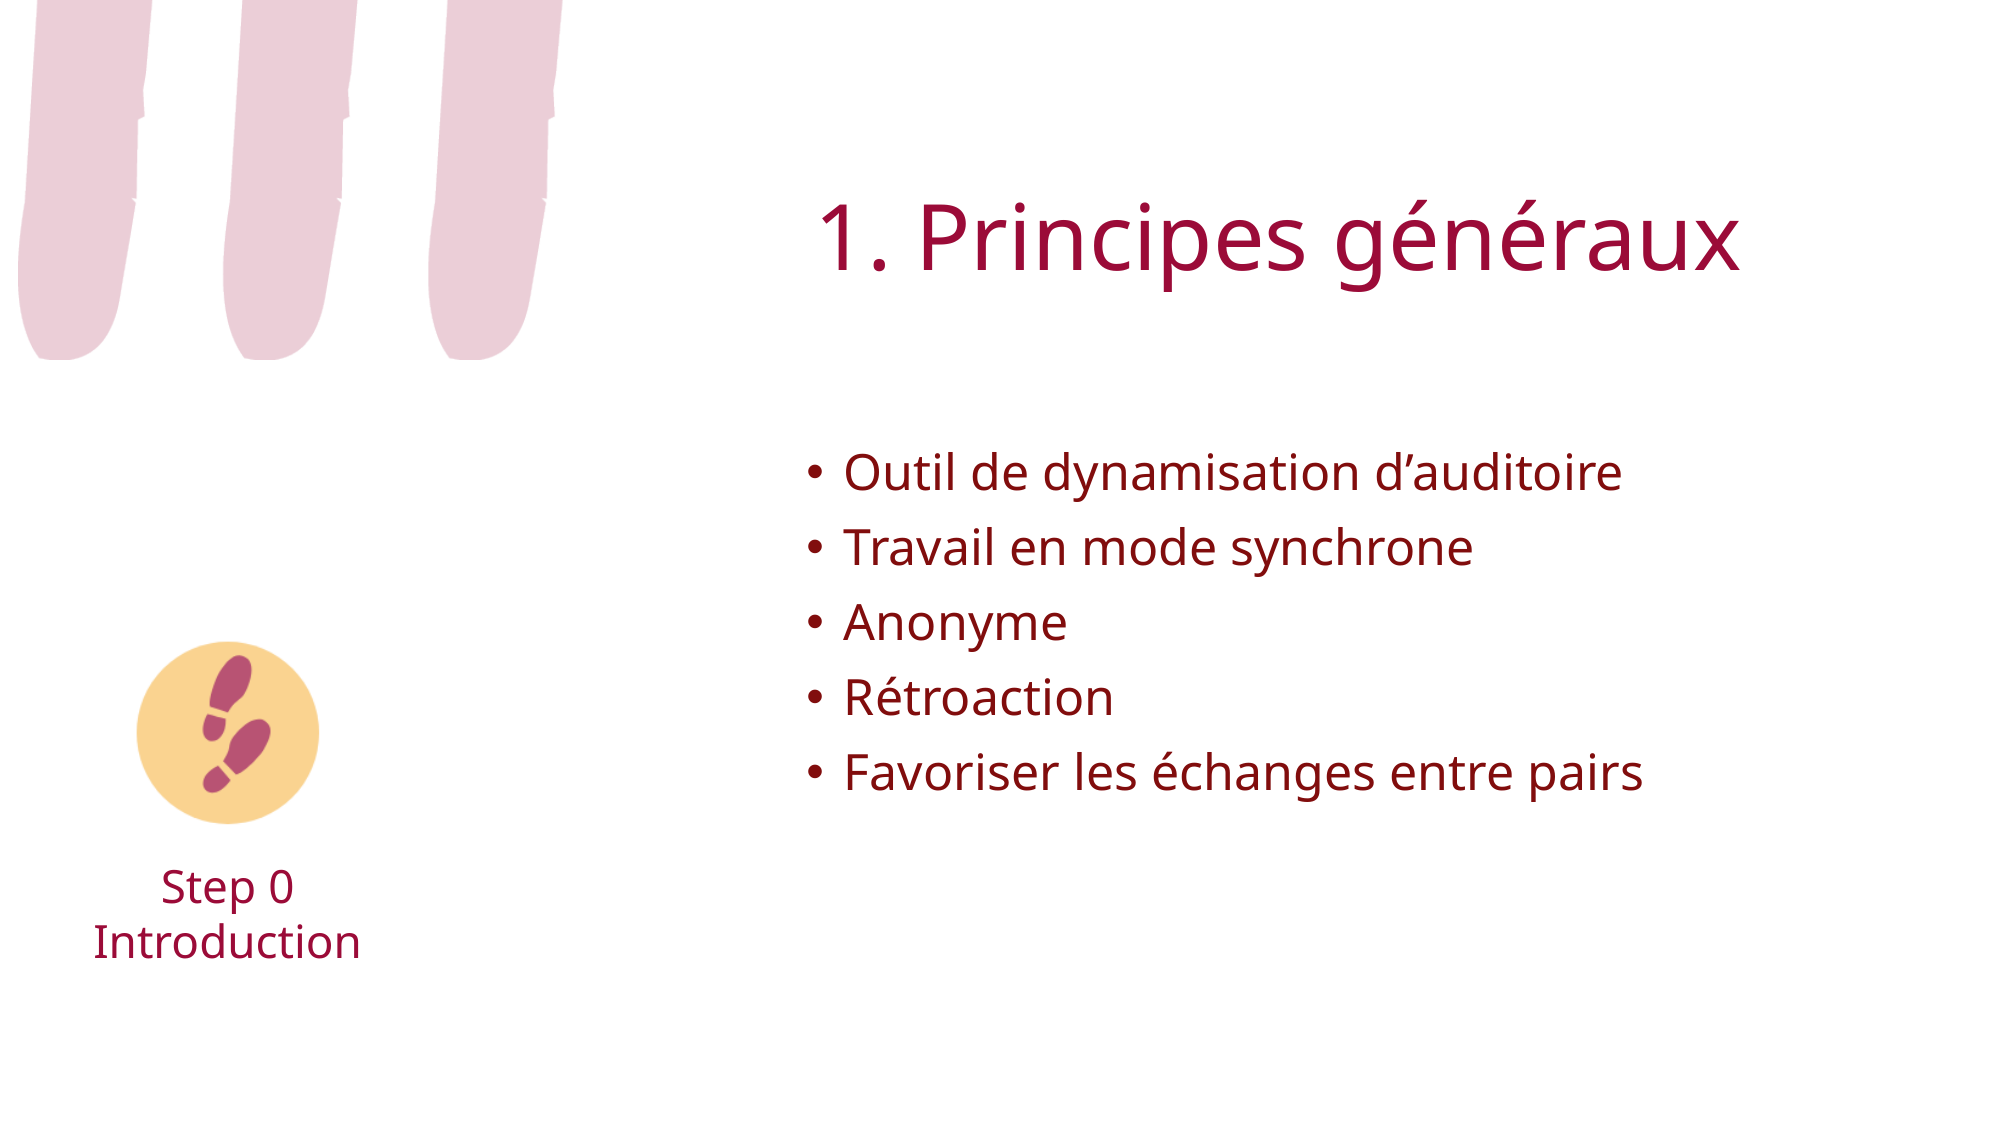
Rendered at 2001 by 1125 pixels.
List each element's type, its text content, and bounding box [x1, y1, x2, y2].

picture [135, 640, 321, 825]
list Outil de dynamisation d’auditoire Travail en mode synchrone Anonyme Rétroaction Favoriser les échanges entre pairs [791, 440, 1840, 914]
title 1. Principes généraux [740, 132, 1817, 350]
picture [18, 0, 594, 360]
text_box Step 0 Introduction [65, 849, 390, 975]
